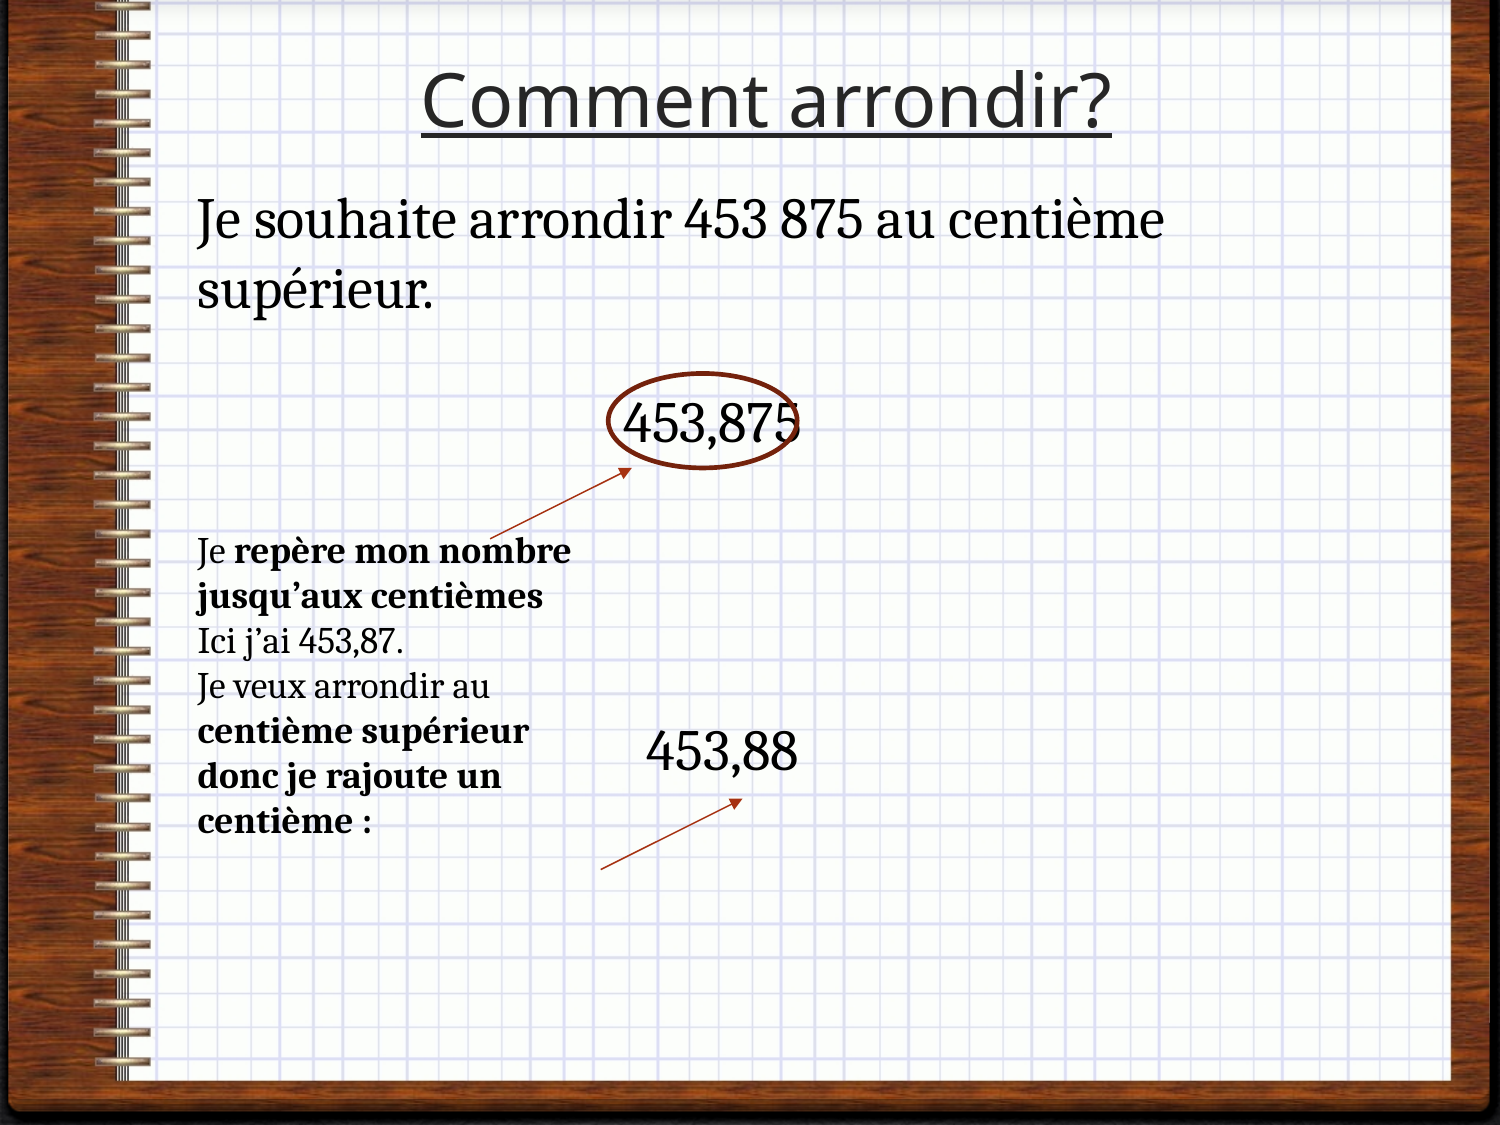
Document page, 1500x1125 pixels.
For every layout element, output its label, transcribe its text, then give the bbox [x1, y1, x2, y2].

picture [0, 0, 1500, 1125]
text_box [489, 467, 633, 540]
text_box [606, 371, 799, 470]
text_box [600, 798, 743, 870]
text_box Je repère mon nombre jusqu’aux centièmes Ici j’ai 453,87. Je veux arrondir au centième supérieur donc je rajoute un centième : [183, 518, 632, 849]
list Je souhaite arrondir 453 875 au centième supérieur. [183, 172, 1424, 374]
text_box 453,875 [608, 376, 928, 519]
title Comment arrondir? [147, 0, 1386, 216]
text_box 453,88 [631, 704, 951, 846]
